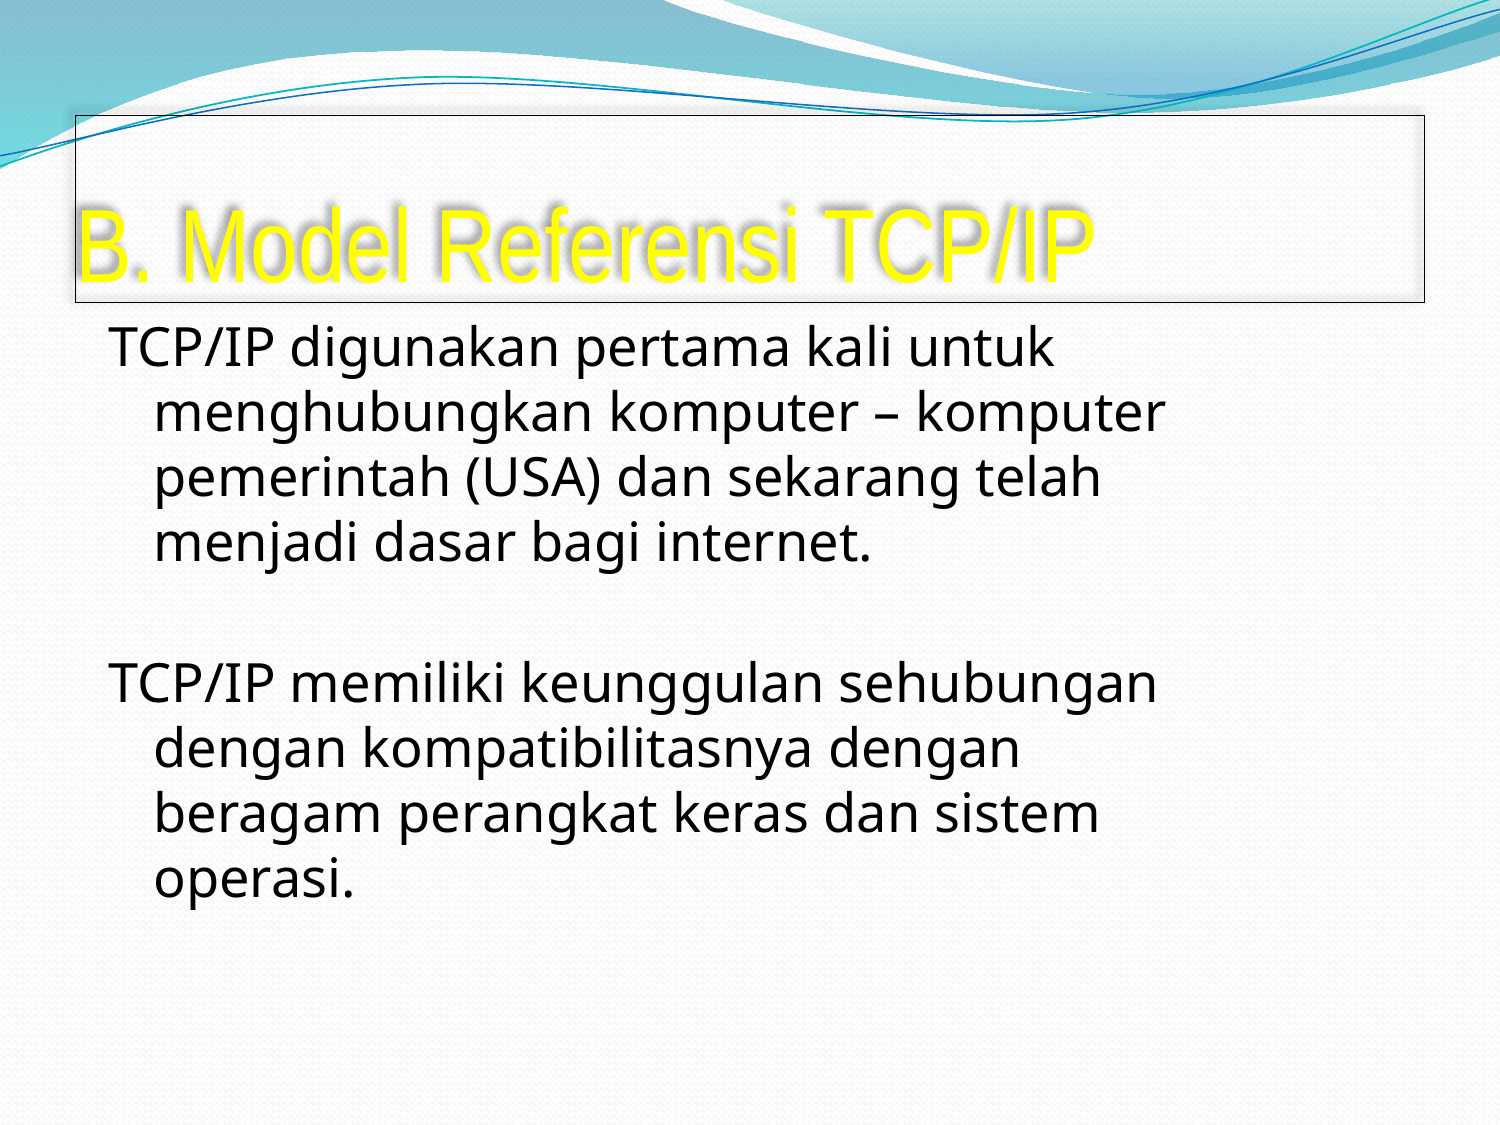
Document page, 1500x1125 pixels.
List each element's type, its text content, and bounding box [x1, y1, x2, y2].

list TCP/IP digunakan pertama kali untuk menghubungkan komputer – komputer pemerintah (USA) dan sekarang telah menjadi dasar bagi internet. TCP/IP memiliki keunggulan sehubungan dengan kompatibilitasnya dengan beragam perangkat keras dan sistem operasi. [93, 304, 1372, 1008]
title B. Model Referensi TCP/IP [75, 115, 1425, 303]
